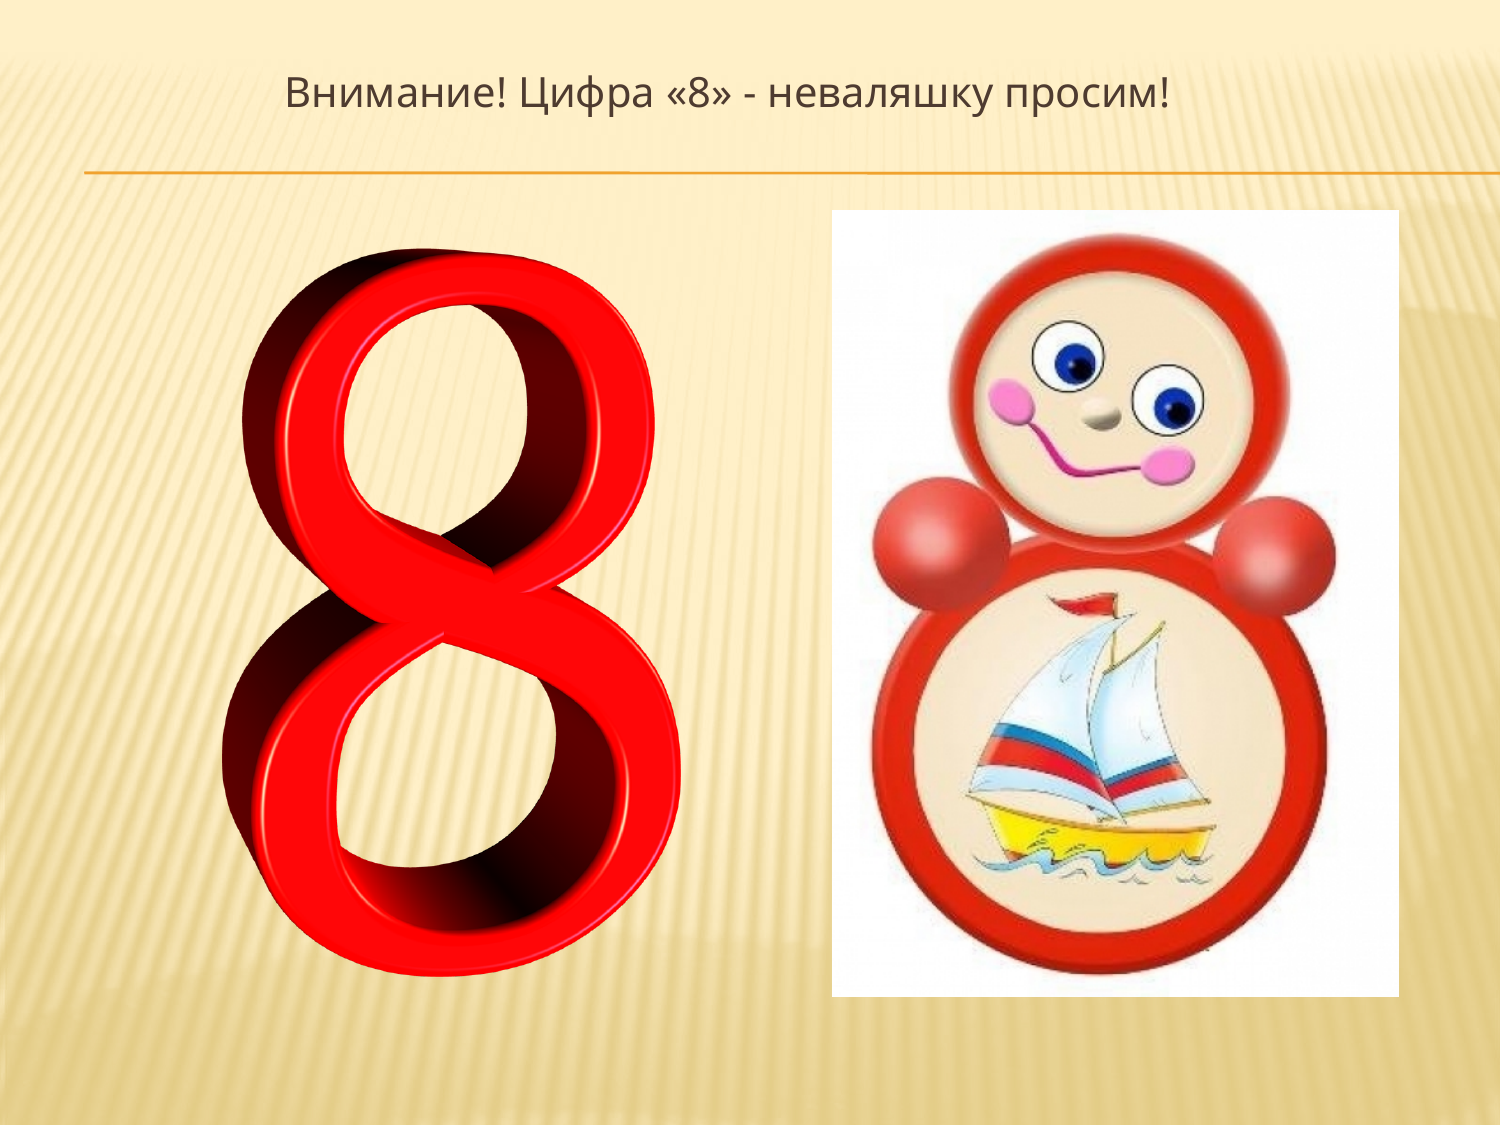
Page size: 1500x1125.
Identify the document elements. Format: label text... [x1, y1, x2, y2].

picture [894, 210, 1400, 998]
list Внимание! Цифра «8» - неваляшку просим! [269, 58, 1372, 208]
picture [0, 160, 892, 1053]
